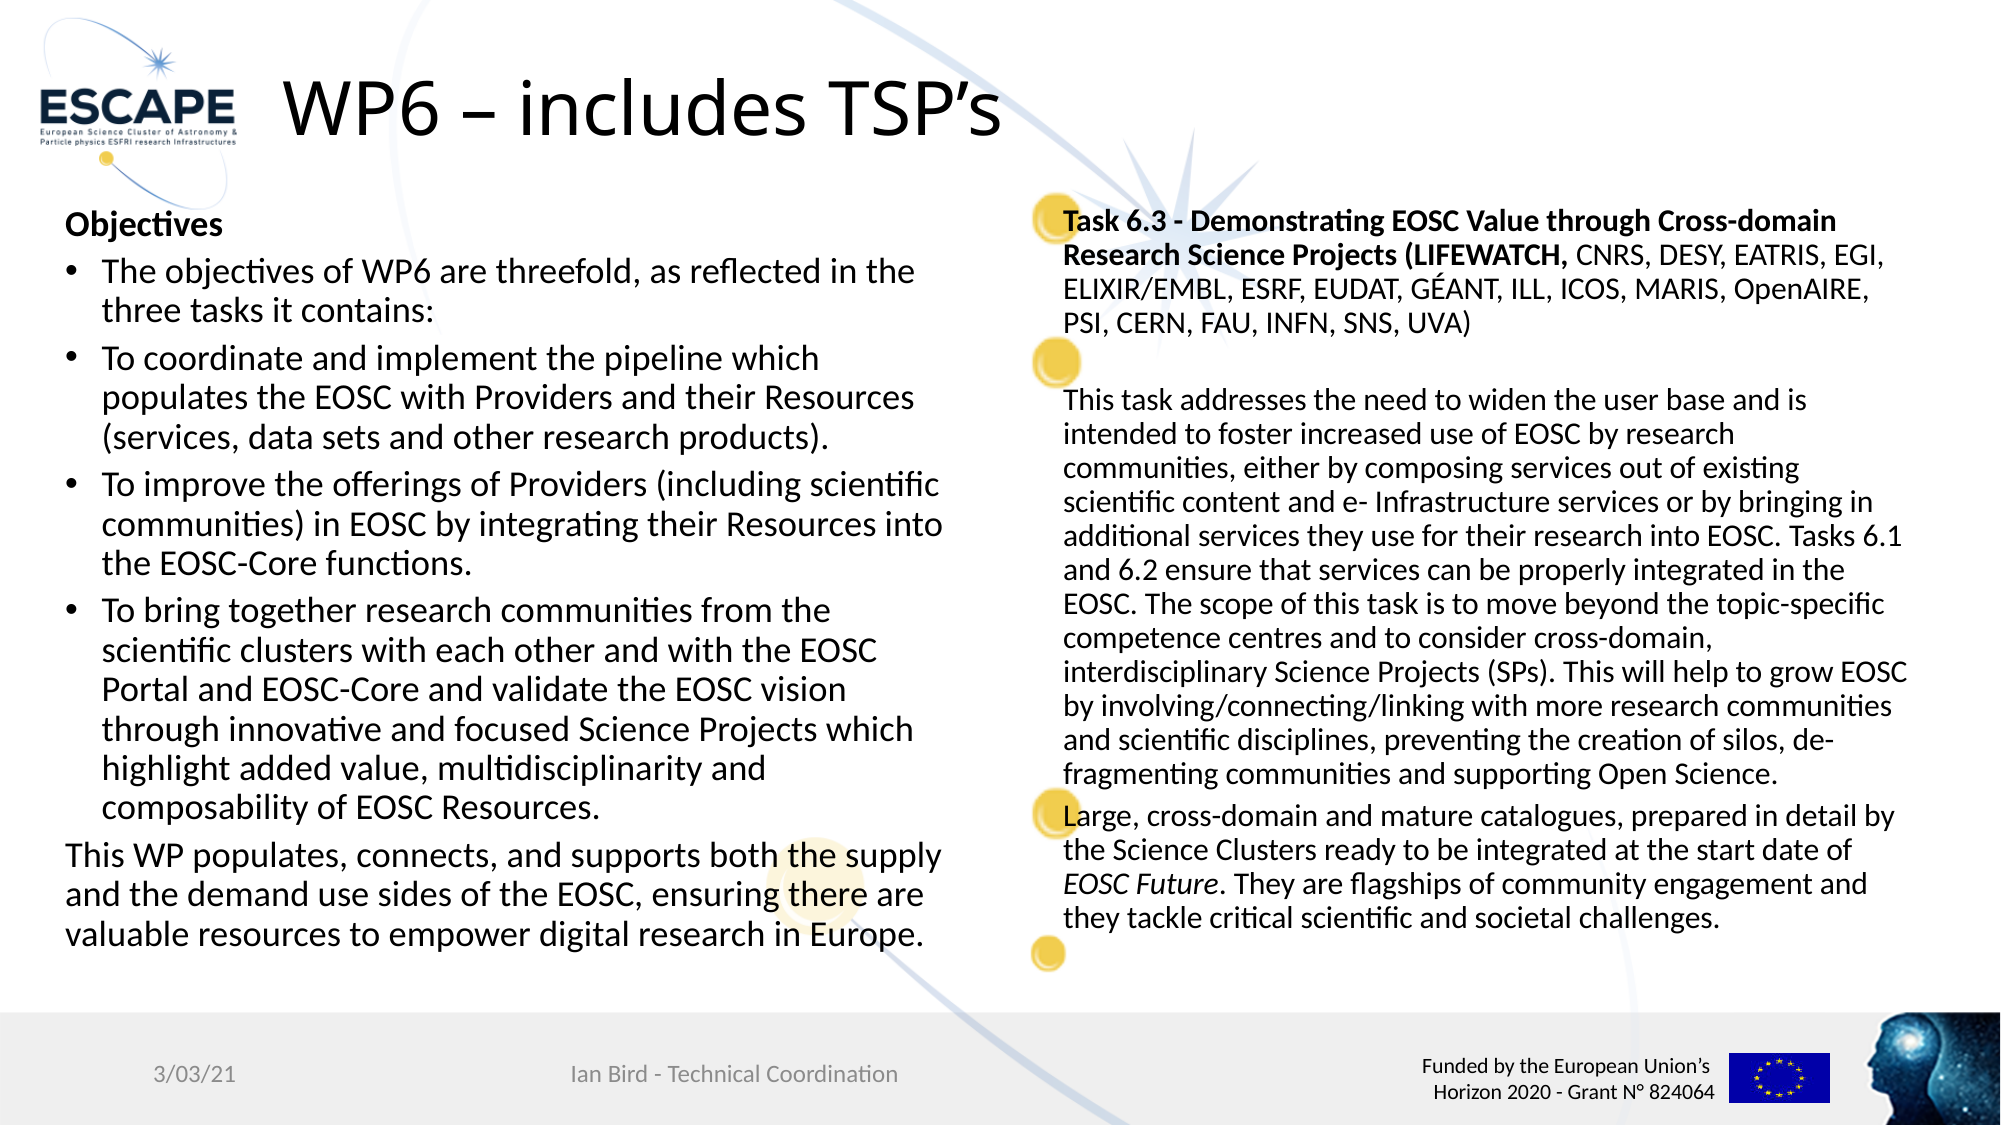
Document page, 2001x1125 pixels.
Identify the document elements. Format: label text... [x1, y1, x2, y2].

list Objectives The objectives of WP6 are threefold, as reflected in the three tasks it contains: To coordinate and implement the pipeline which populates the EOSC with Providers and their Resources (services, data sets and other research products). To improve the offerings of Providers (including scientific communities) in EOSC by integrating their Resources into the EOSC-Core functions. To bring together research communities from the scientific clusters with each other and with the EOSC Portal and EOSC-Core and validate the EOSC vision through innovative and focused Science Projects which highlight added value, multidisciplinarity and composability of EOSC Resources. This WP populates, connects, and supports both the supply and the demand use sides of the EOSC, ensuring there are valuable resources to empower digital research in Europe. [50, 197, 961, 1014]
list Task 6.3 - Demonstrating EOSC Value through Cross-domain Research Science Projects (LIFEWATCH, CNRS, DESY, EATRIS, EGI, ELIXIR/EMBL, ESRF, EUDAT, GÉANT, ILL, ICOS, MARIS, OpenAIRE, PSI, CERN, FAU, INFN, SNS, UVA) This task addresses the need to widen the user base and is intended to foster increased use of EOSC by research communities, either by composing services out of existing scientific content and e- Infrastructure services or by bringing in additional services they use for their research into EOSC. Tasks 6.1 and 6.2 ensure that services can be properly integrated in the EOSC. The scope of this task is to move beyond the topic-specific competence centres and to consider cross-domain, interdisciplinary Science Projects (SPs). This will help to grow EOSC by involving/connecting/linking with more research communities and scientific disciplines, preventing the creation of silos, de-fragmenting communities and supporting Open Science. Large, cross-domain and mature catalogues, prepared in detail by the Science Clusters ready to be integrated at the start date of EOSC Future. They are flagships of community engagement and they tackle critical scientific and societal challenges. [1012, 197, 1931, 978]
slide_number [138, 1042, 395, 1103]
footer Ian Bird - Technical Coordination [428, 1042, 1042, 1103]
picture [0, 0, 2001, 1125]
title WP6 – includes TSP’s [267, 26, 1863, 196]
